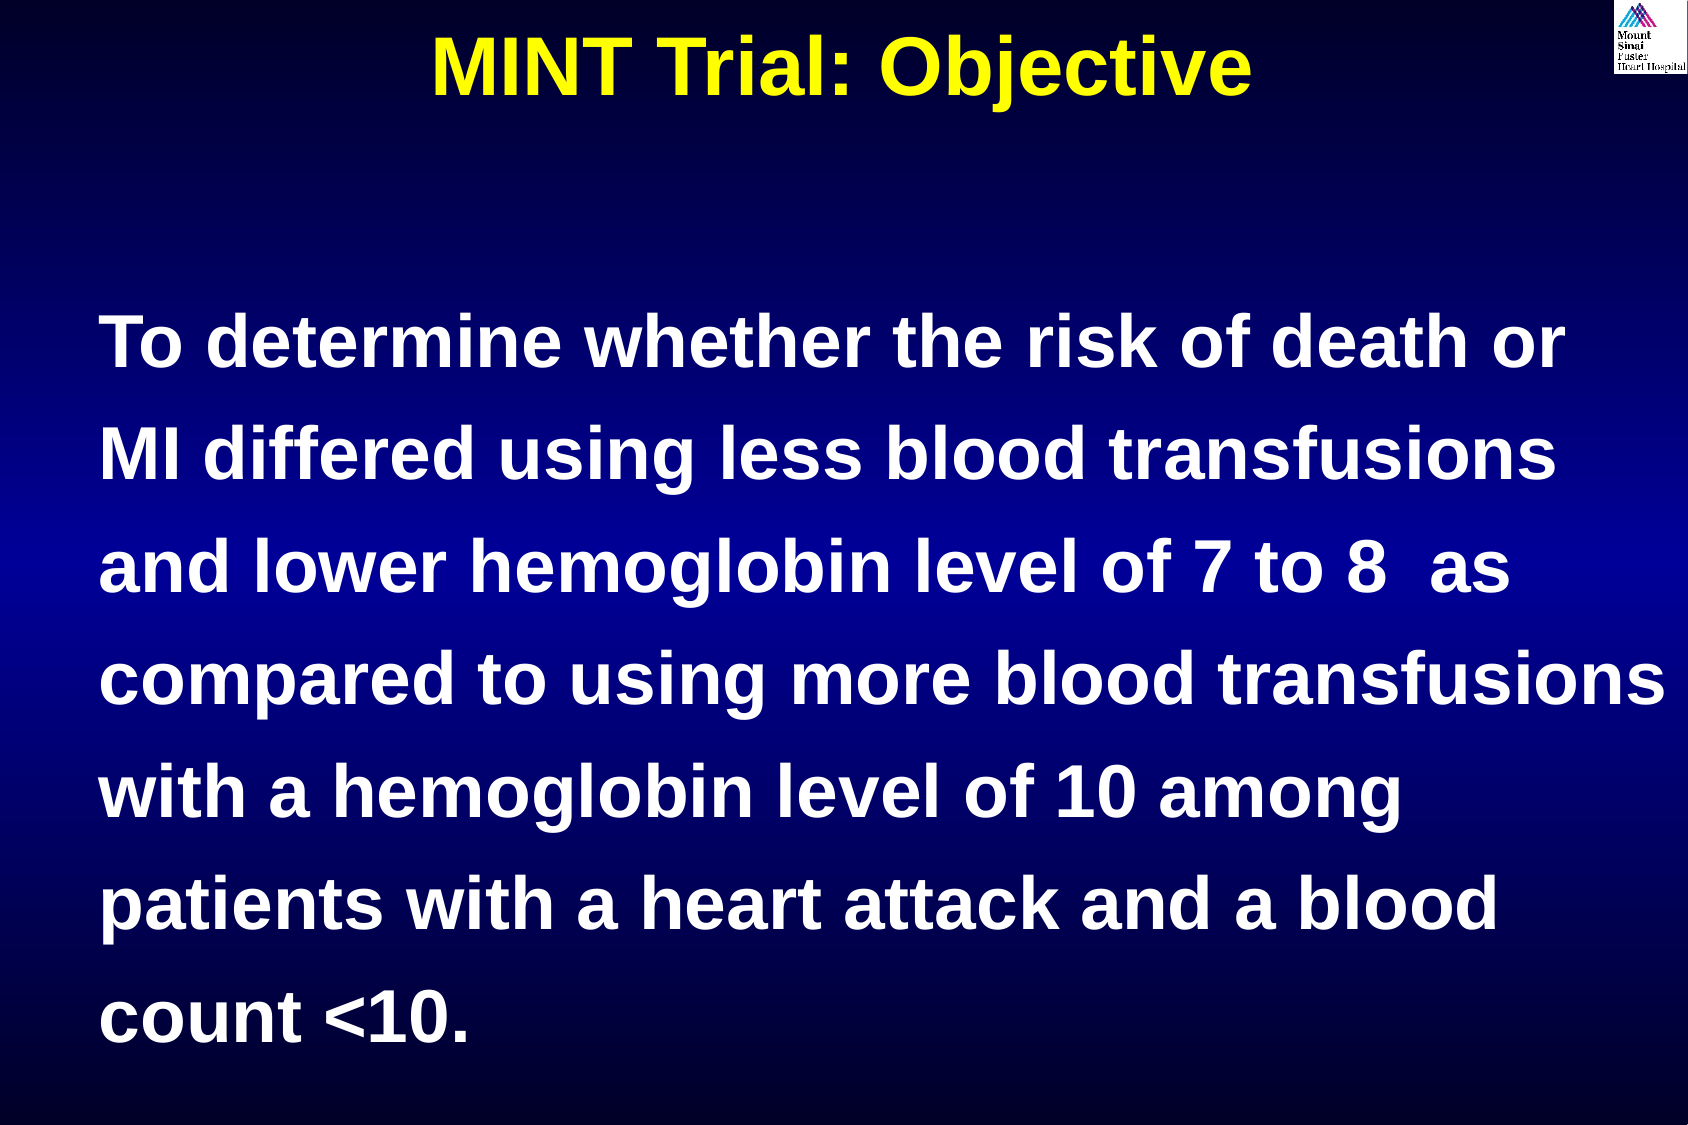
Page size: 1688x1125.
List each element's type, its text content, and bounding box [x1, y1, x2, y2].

picture [1614, 0, 1688, 74]
text_box MINT Trial: Objective [0, 4, 1686, 120]
text_box To determine whether the risk of death or MI differed using less blood transfusions and lower hemoglobin level of 7 to 8 as compared to using more blood transfusions with a hemoglobin level of 10 among patients with a heart attack and a blood count <10. [98, 269, 1670, 1058]
